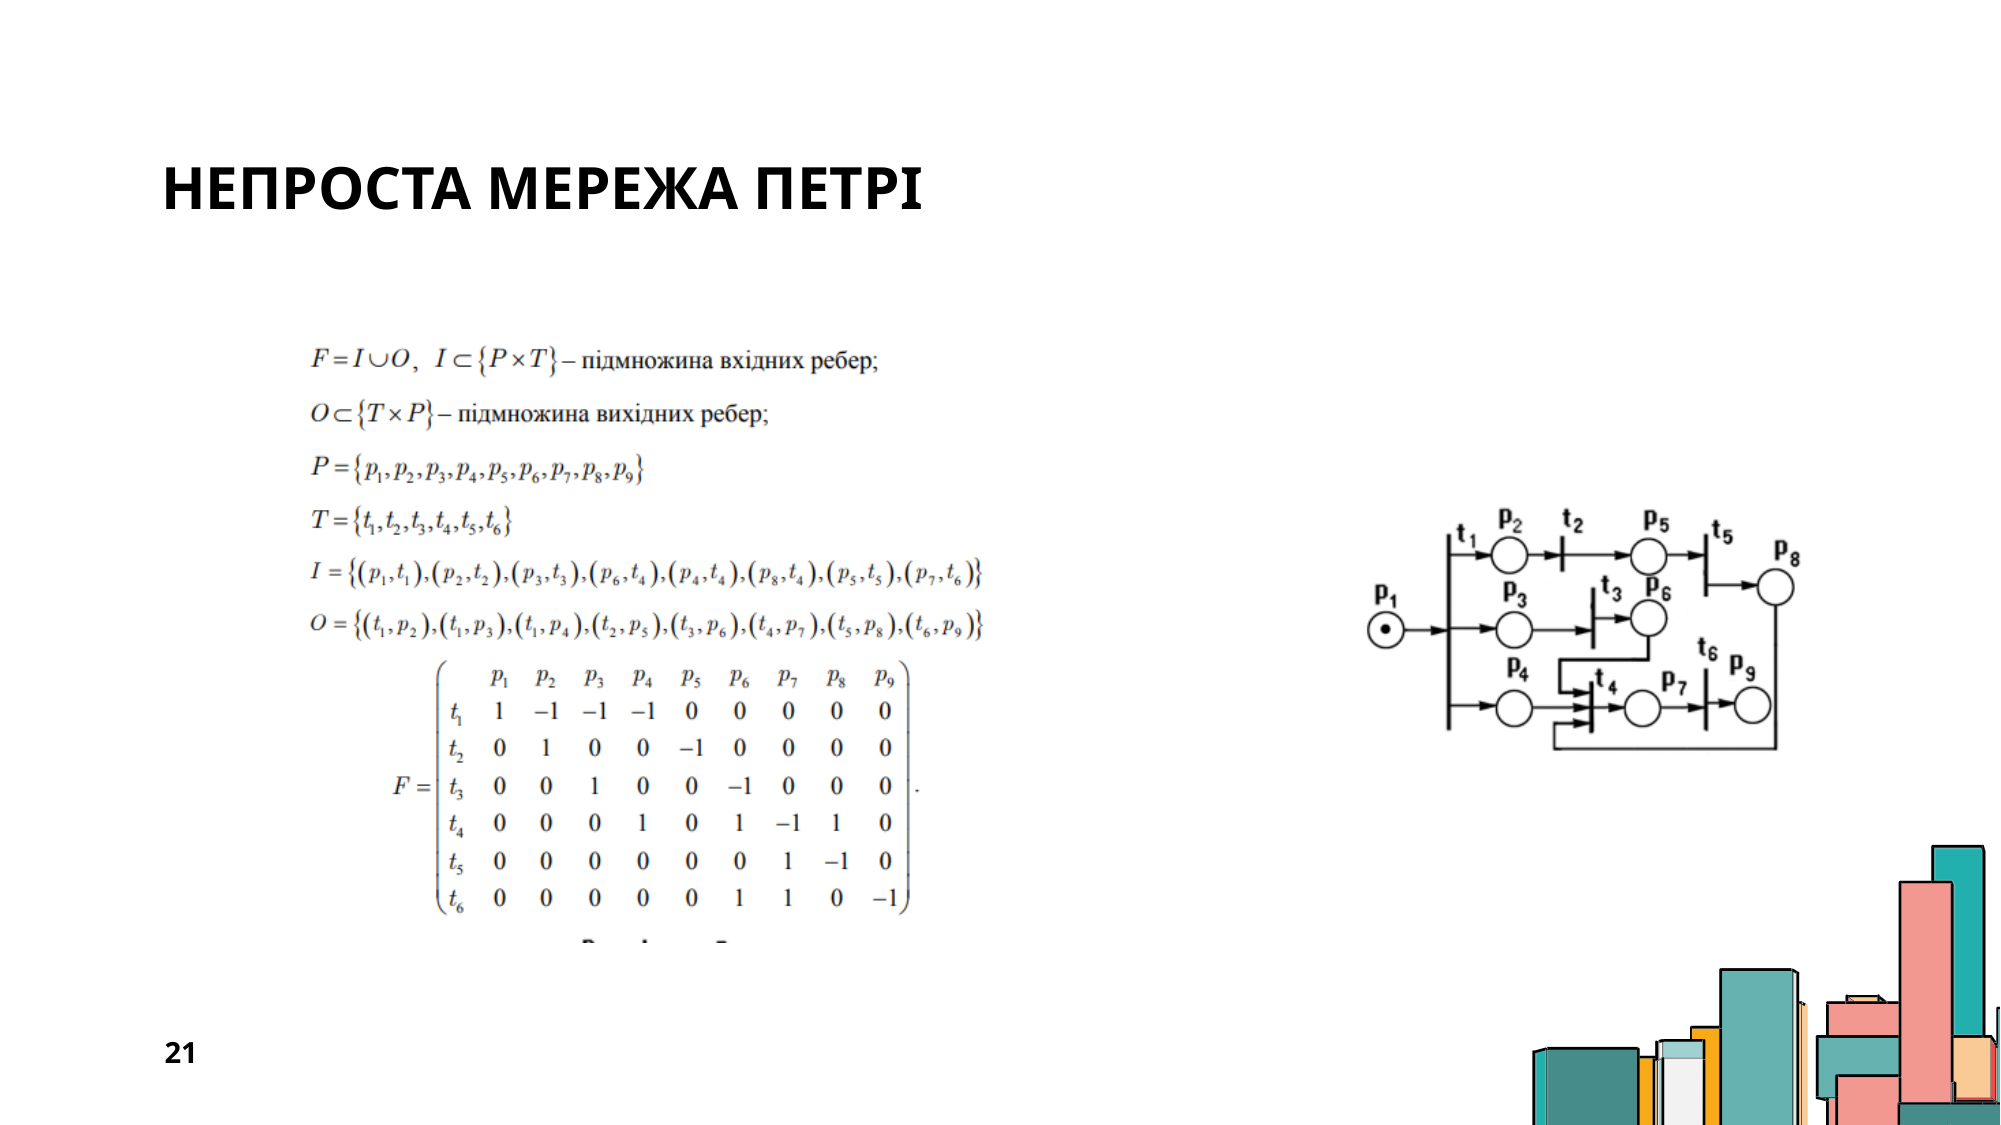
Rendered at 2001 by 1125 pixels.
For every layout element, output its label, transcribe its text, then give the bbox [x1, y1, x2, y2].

picture [1471, 834, 2000, 1125]
title Непроста мережа петрі [146, 11, 1854, 230]
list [1360, 505, 1854, 776]
slide_number 21 [149, 1024, 588, 1085]
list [255, 337, 1060, 943]
